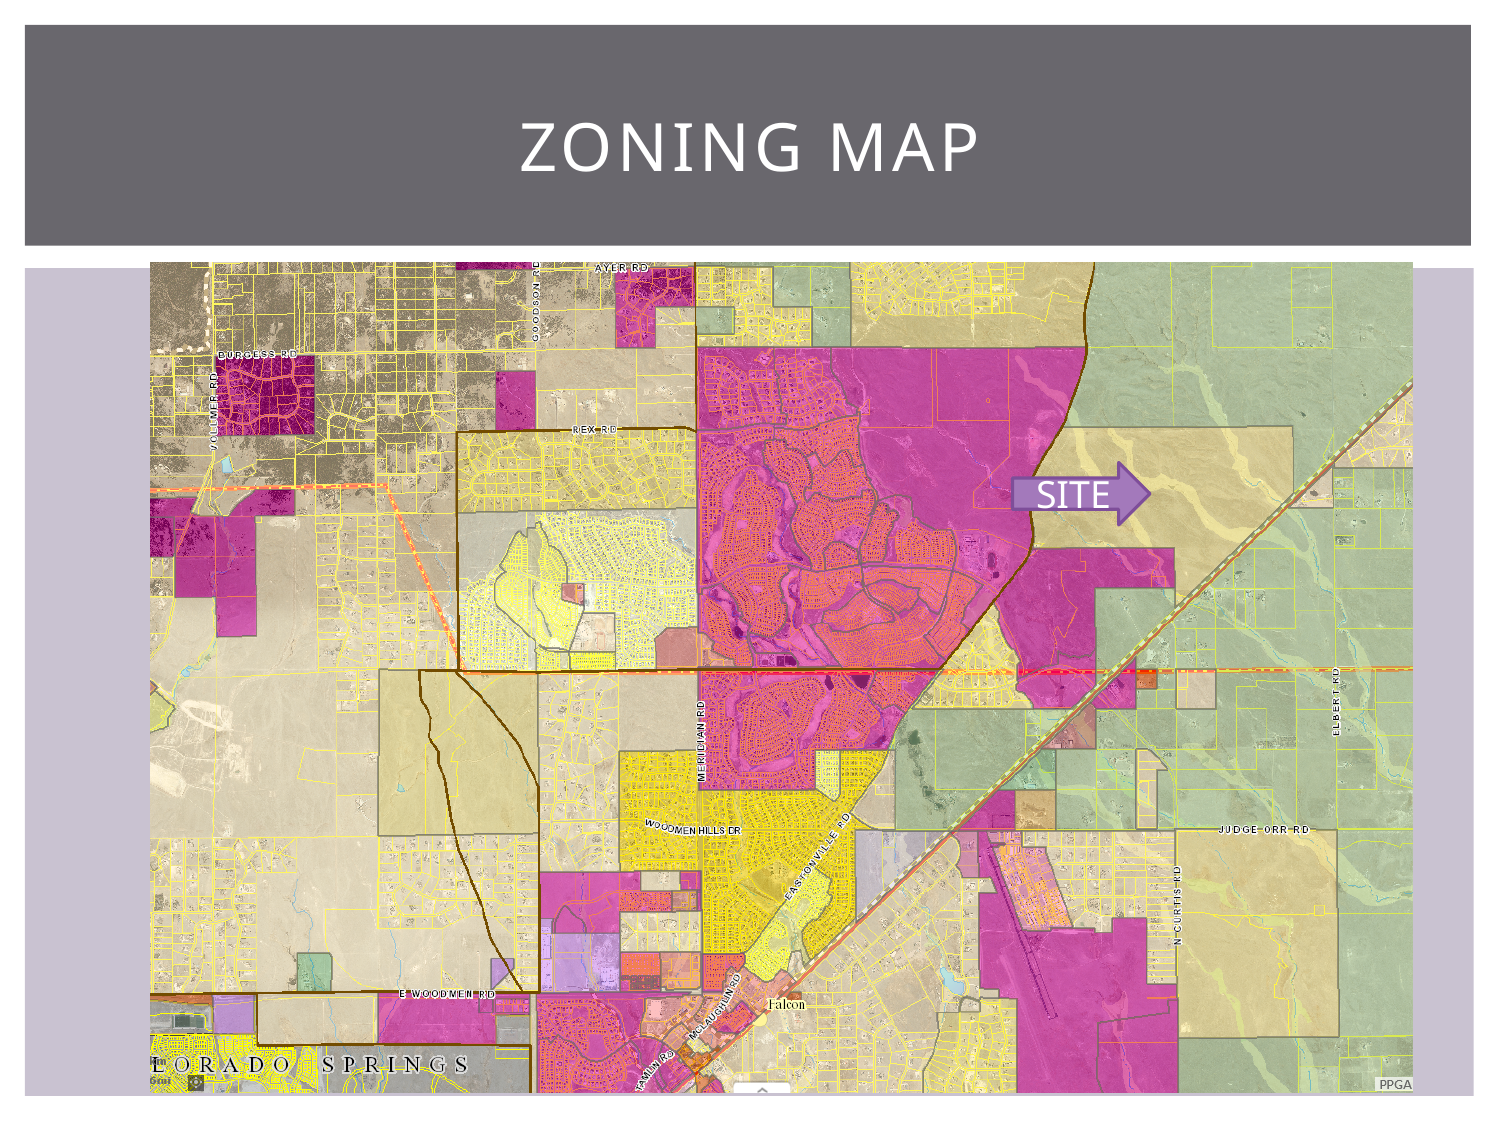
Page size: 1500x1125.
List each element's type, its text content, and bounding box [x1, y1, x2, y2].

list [149, 262, 1414, 1094]
title ZoNING MAP [62, 58, 1438, 232]
